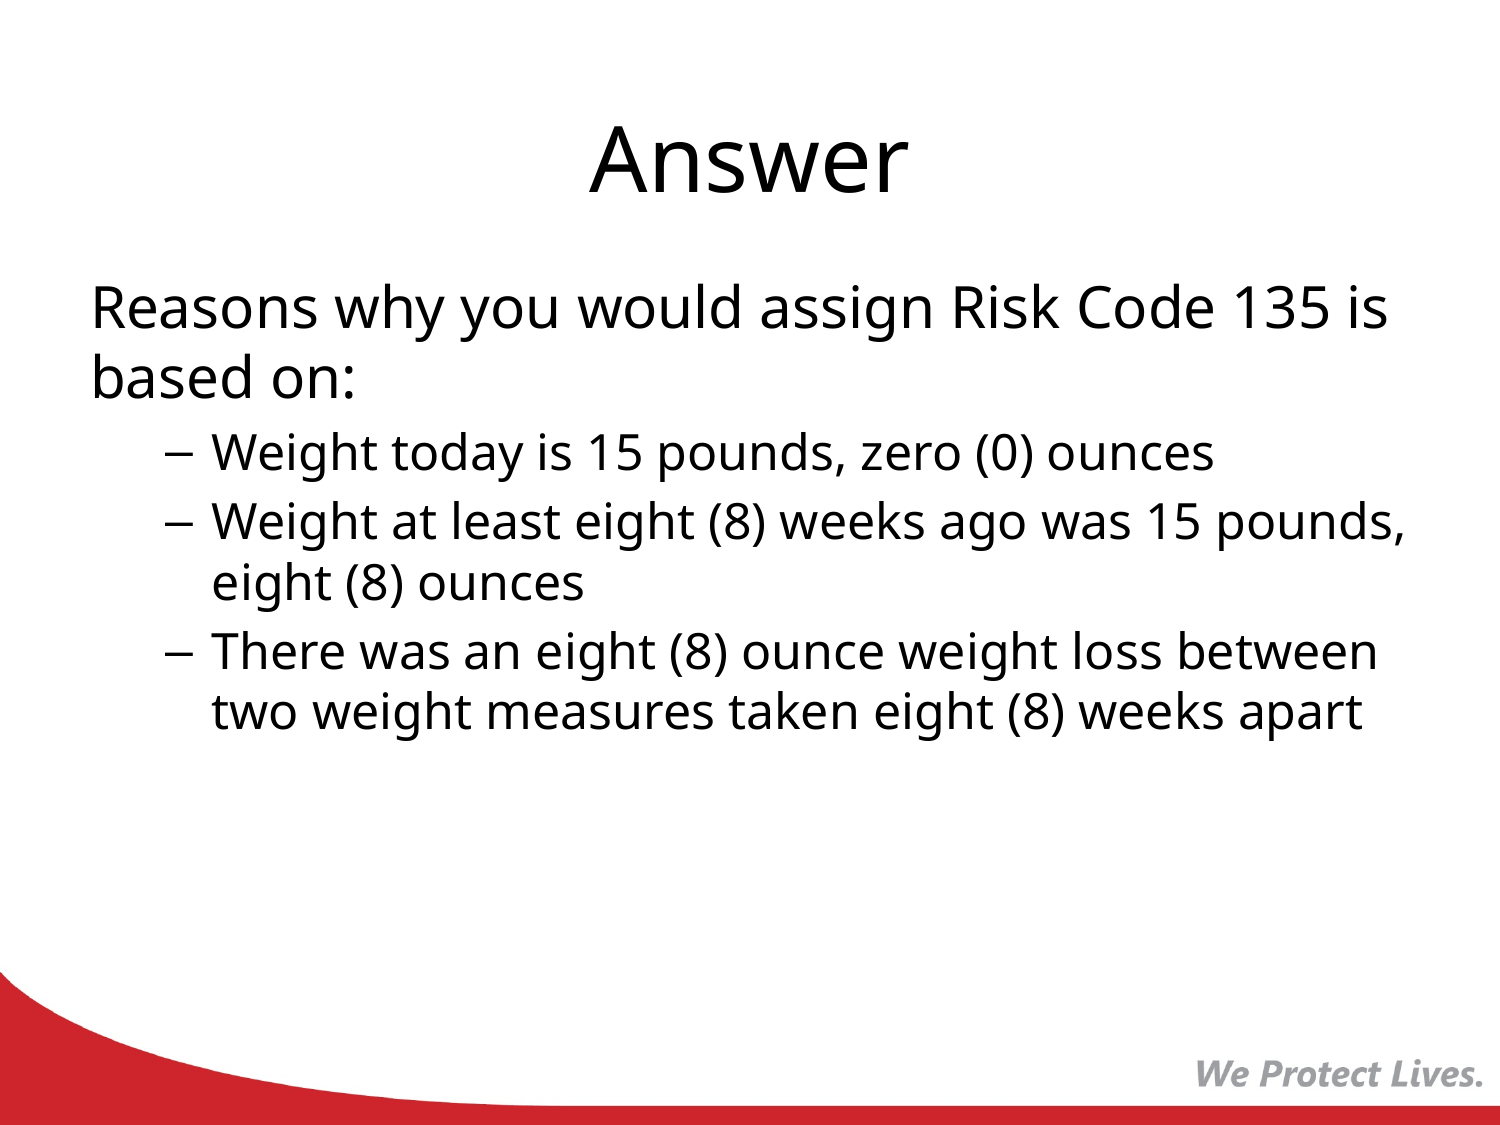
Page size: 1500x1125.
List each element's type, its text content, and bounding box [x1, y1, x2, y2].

title Answer [24, 75, 1475, 238]
picture [0, 0, 1500, 1125]
list Reasons why you would assign Risk Code 135 is based on: Weight today is 15 pounds, zero (0) ounces Weight at least eight (8) weeks ago was 15 pounds, eight (8) ounces There was an eight (8) ounce weight loss between two weight measures taken eight (8) weeks apart [75, 262, 1425, 1005]
